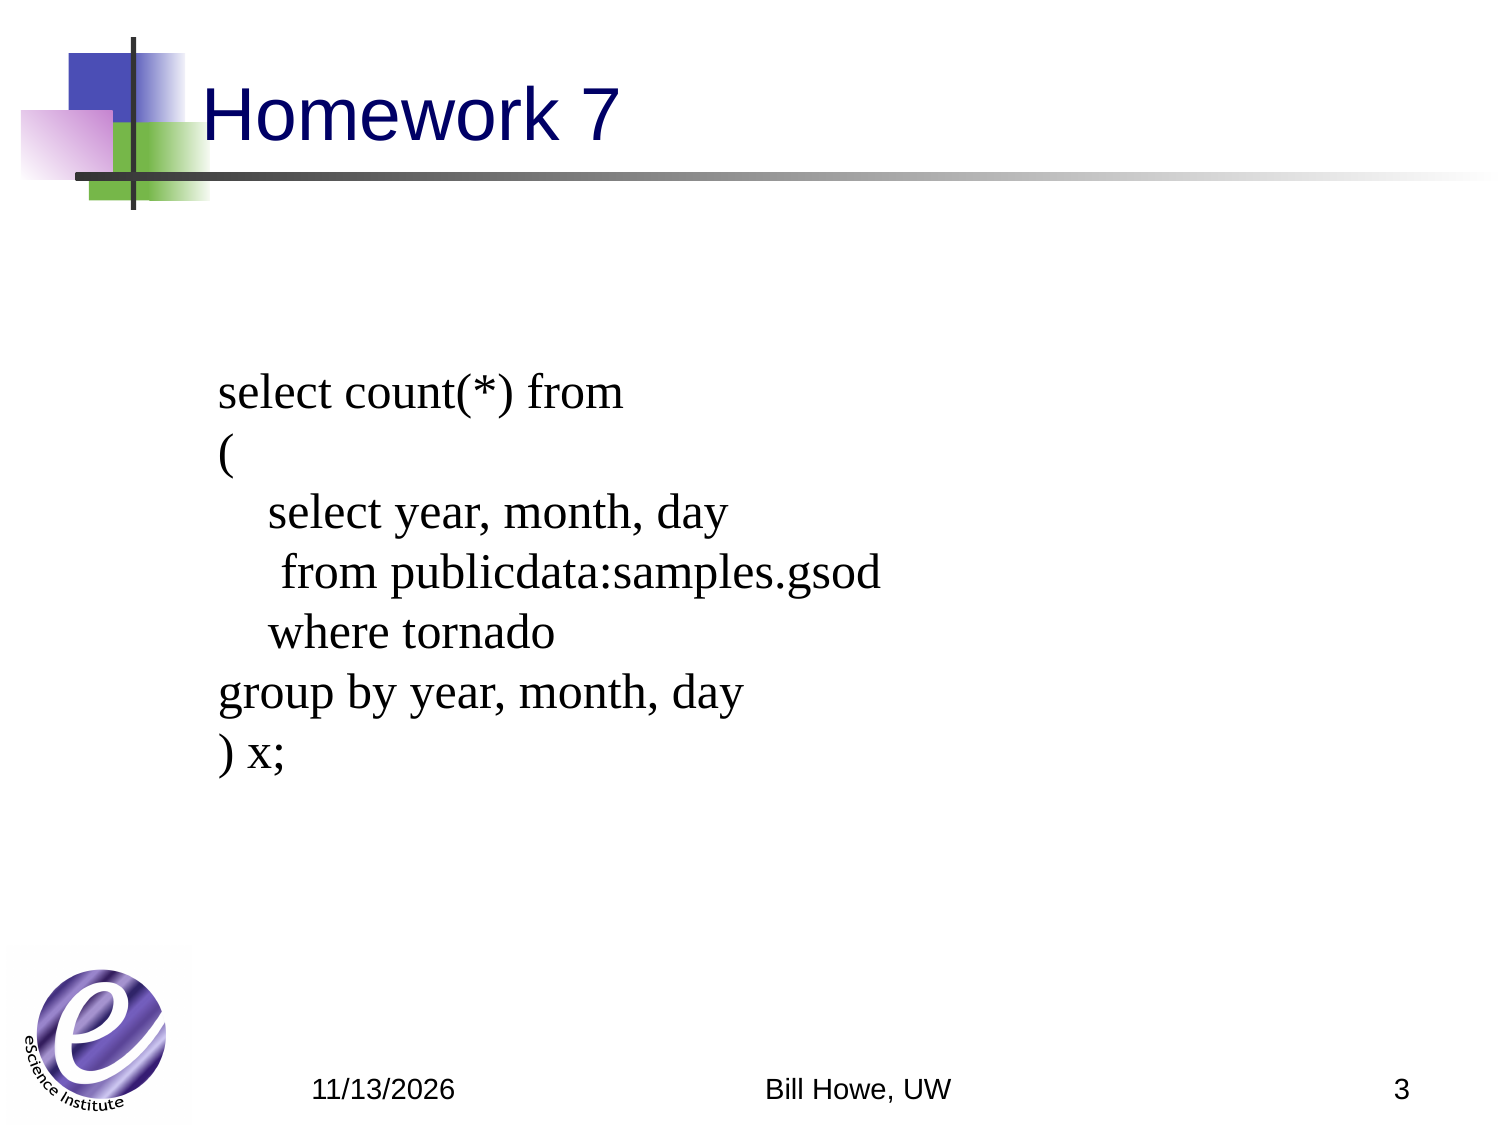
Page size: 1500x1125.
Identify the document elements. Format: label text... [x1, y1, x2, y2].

footer Bill Howe, UW [620, 1037, 1096, 1113]
text_box select count(*) from ( select year, month, day from publicdata:samples.gsod where tornado group by year, month, day ) x; [203, 351, 1329, 787]
slide_number 3 [1112, 1037, 1425, 1113]
title Homework 7 [186, 52, 1466, 163]
picture [6, 945, 192, 1125]
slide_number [296, 1038, 609, 1113]
